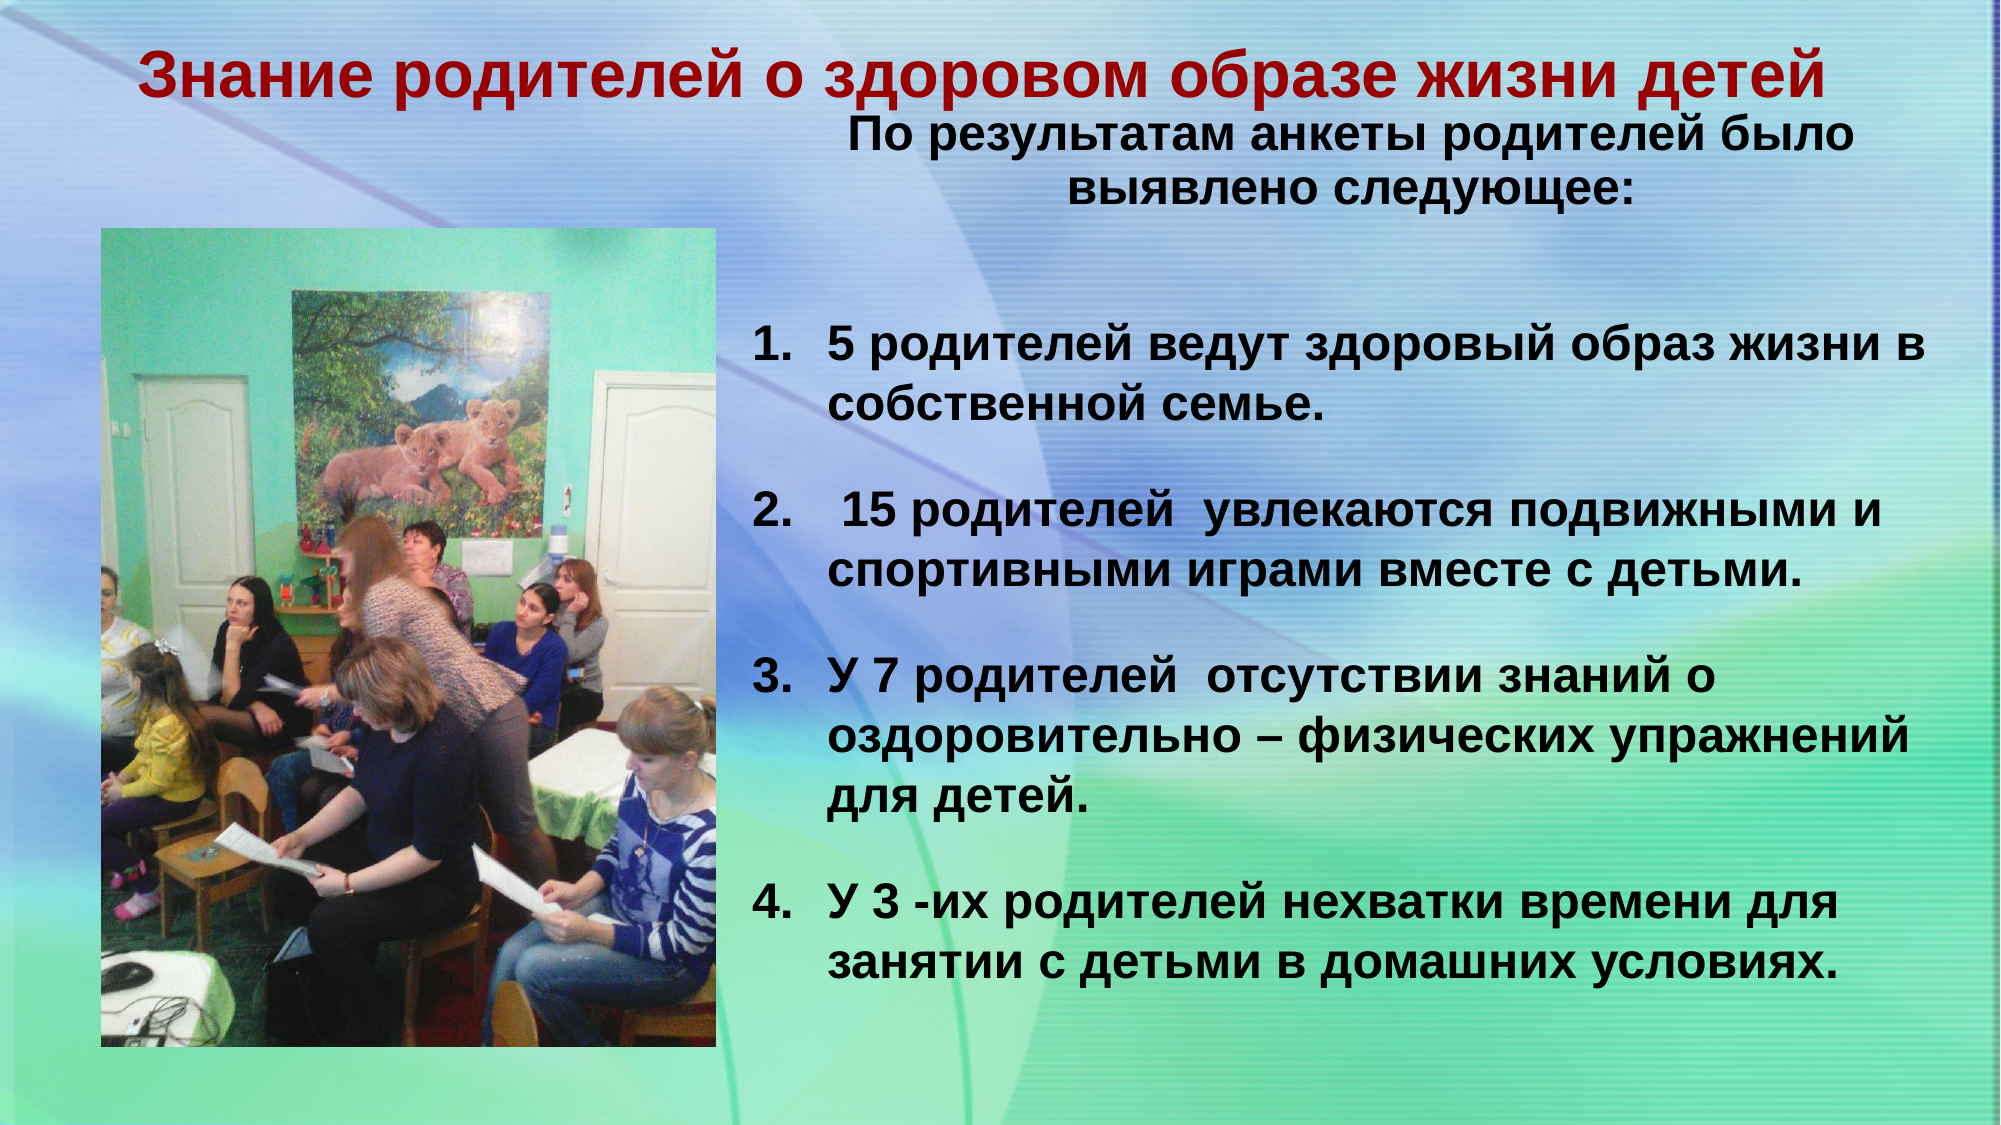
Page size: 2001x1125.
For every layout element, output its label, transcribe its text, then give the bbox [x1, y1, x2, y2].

title Знание родителей о здоровом образе жизни детей [25, 23, 1942, 128]
picture [0, 0, 2001, 1125]
list По результатам анкеты родителей было выявлено следующее: 5 родителей ведут здоровый образ жизни в собственной семье. 15 родителей увлекаются подвижными и спортивными играми вместе с детьми. У 7 родителей отсутствии знаний о оздоровительно – физических упражнений для детей. У 3 -их родителей нехватки времени для занятии с детьми в домашних условиях. [736, 127, 1967, 1125]
